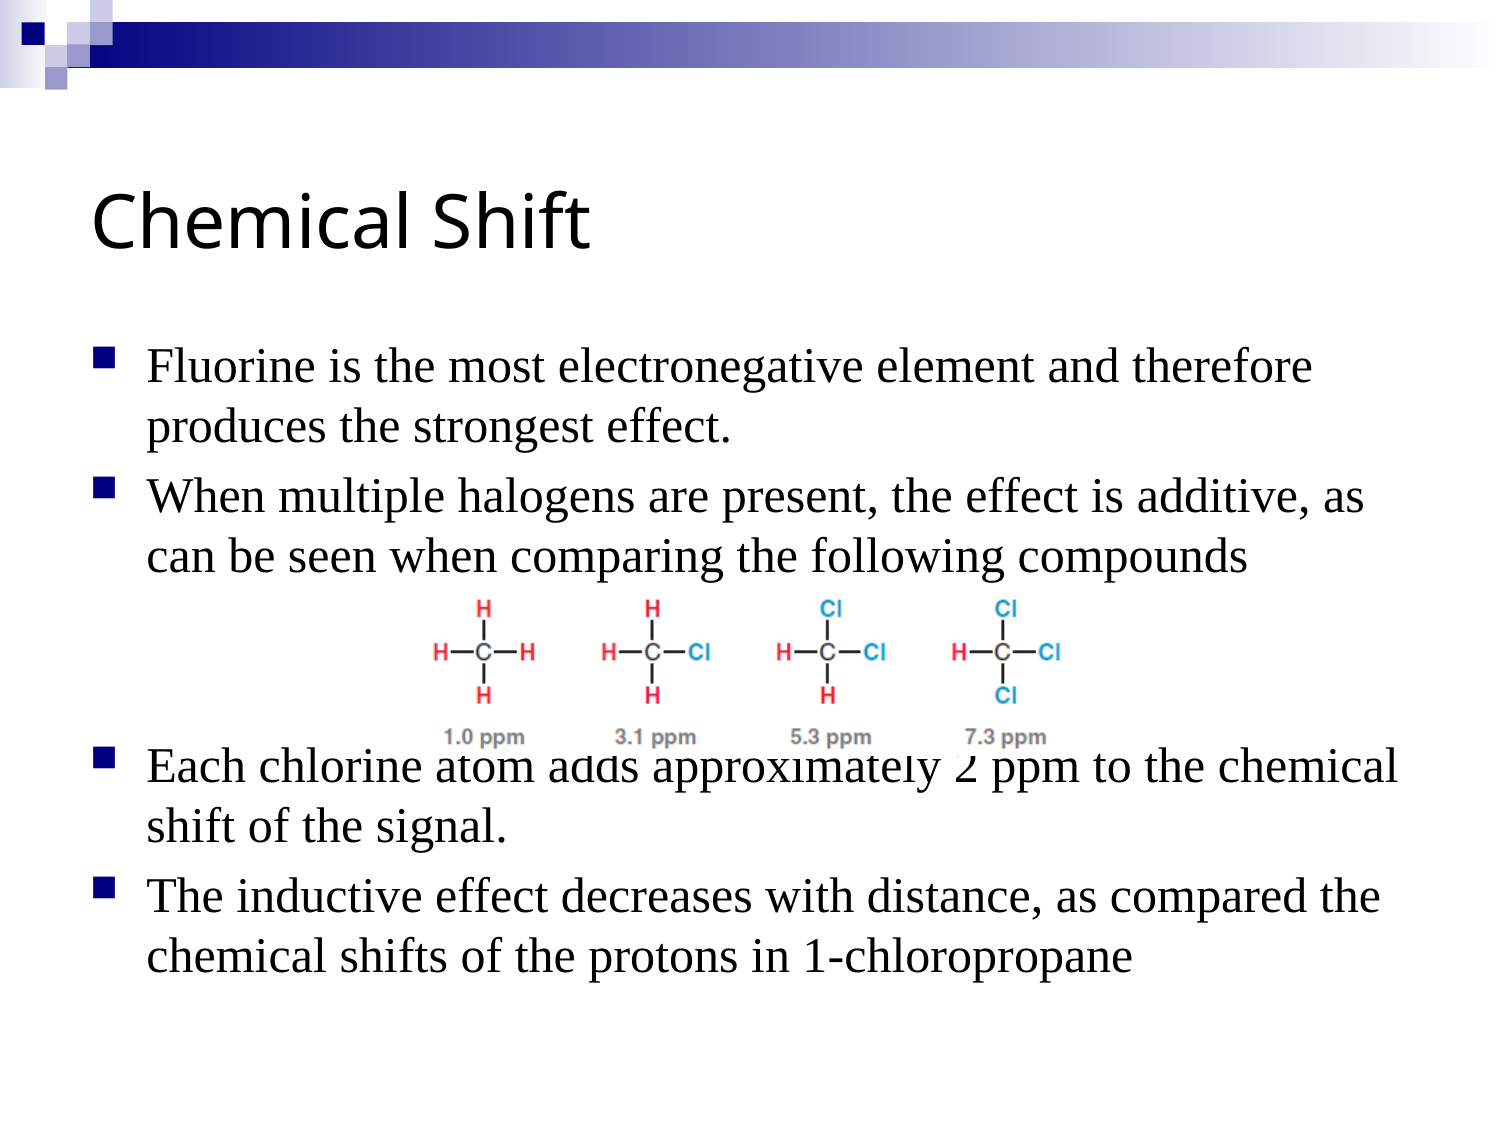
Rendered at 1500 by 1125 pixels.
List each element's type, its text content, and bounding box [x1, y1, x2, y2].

title Chemical Shift [75, 125, 1425, 313]
picture [428, 597, 1072, 756]
list Fluorine is the most electronegative element and therefore produces the strongest effect. When multiple halogens are present, the effect is additive, as can be seen when comparing the following compounds Each chlorine atom adds approximately 2 ppm to the chemical shift of the signal. The inductive effect decreases with distance, as compared the chemical shifts of the protons in 1-chloropropane [75, 324, 1425, 963]
